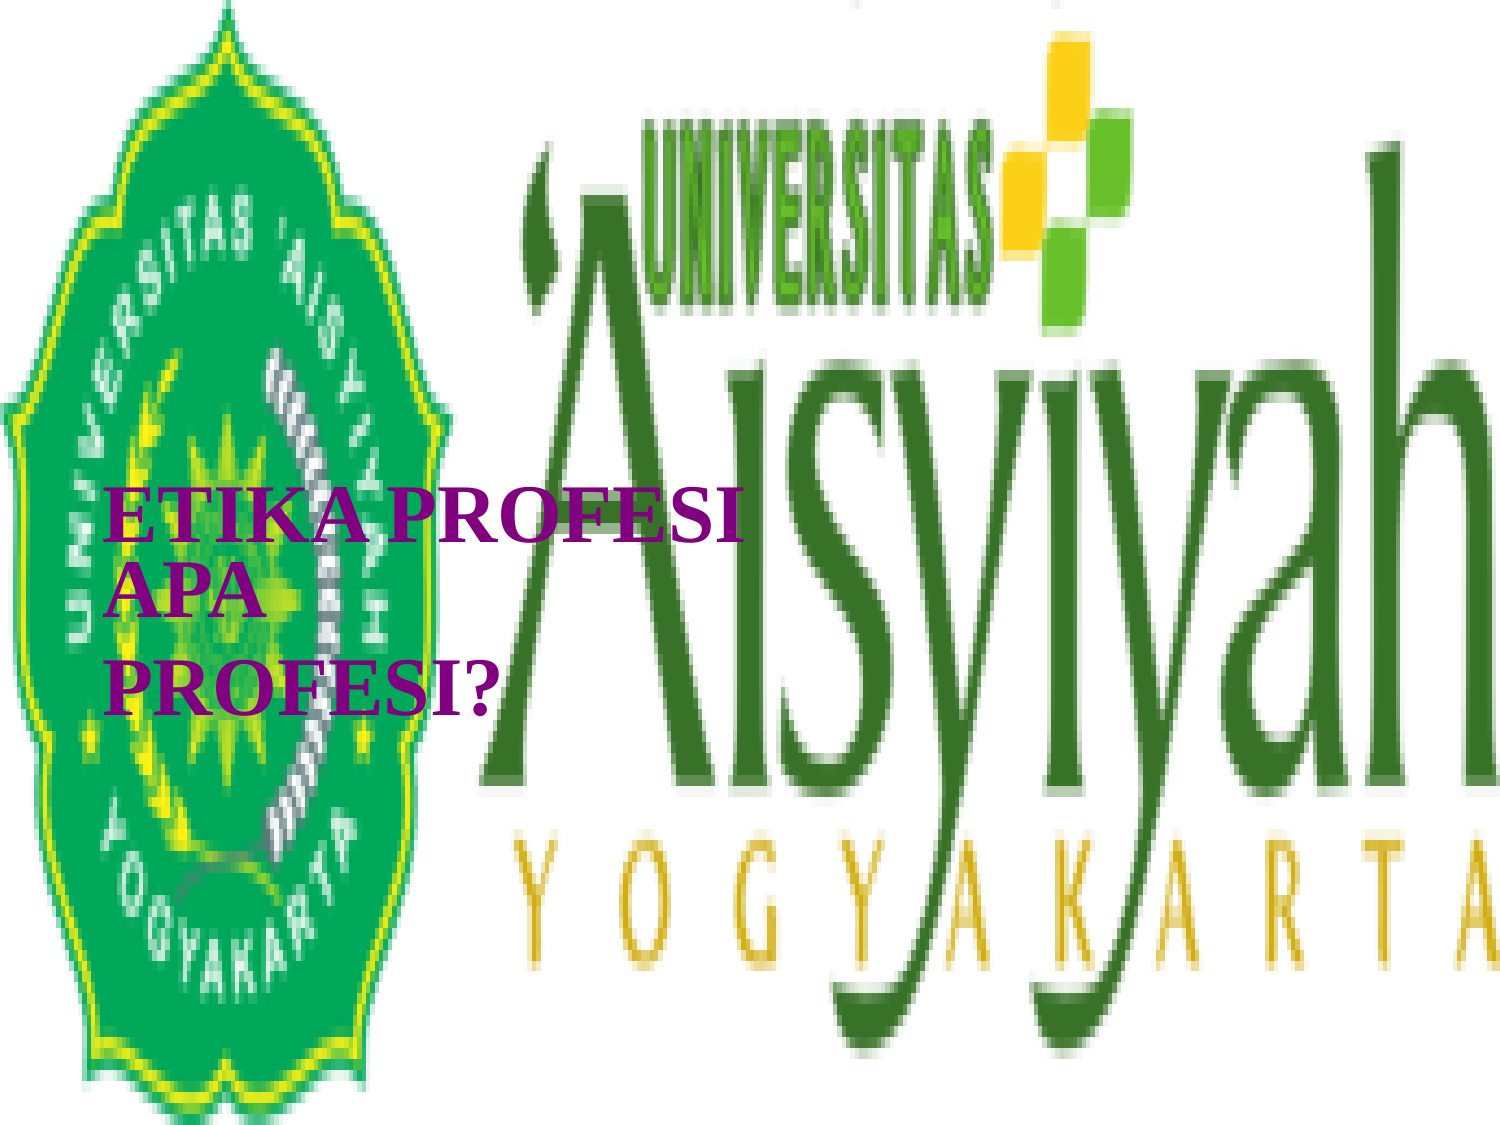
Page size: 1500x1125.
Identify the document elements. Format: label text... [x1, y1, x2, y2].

picture [0, 0, 1500, 1125]
text_box [41, 397, 1304, 620]
text_box [150, 37, 1450, 287]
text_box ETIKA PROFESI APA PROFESI? [87, 474, 1275, 740]
